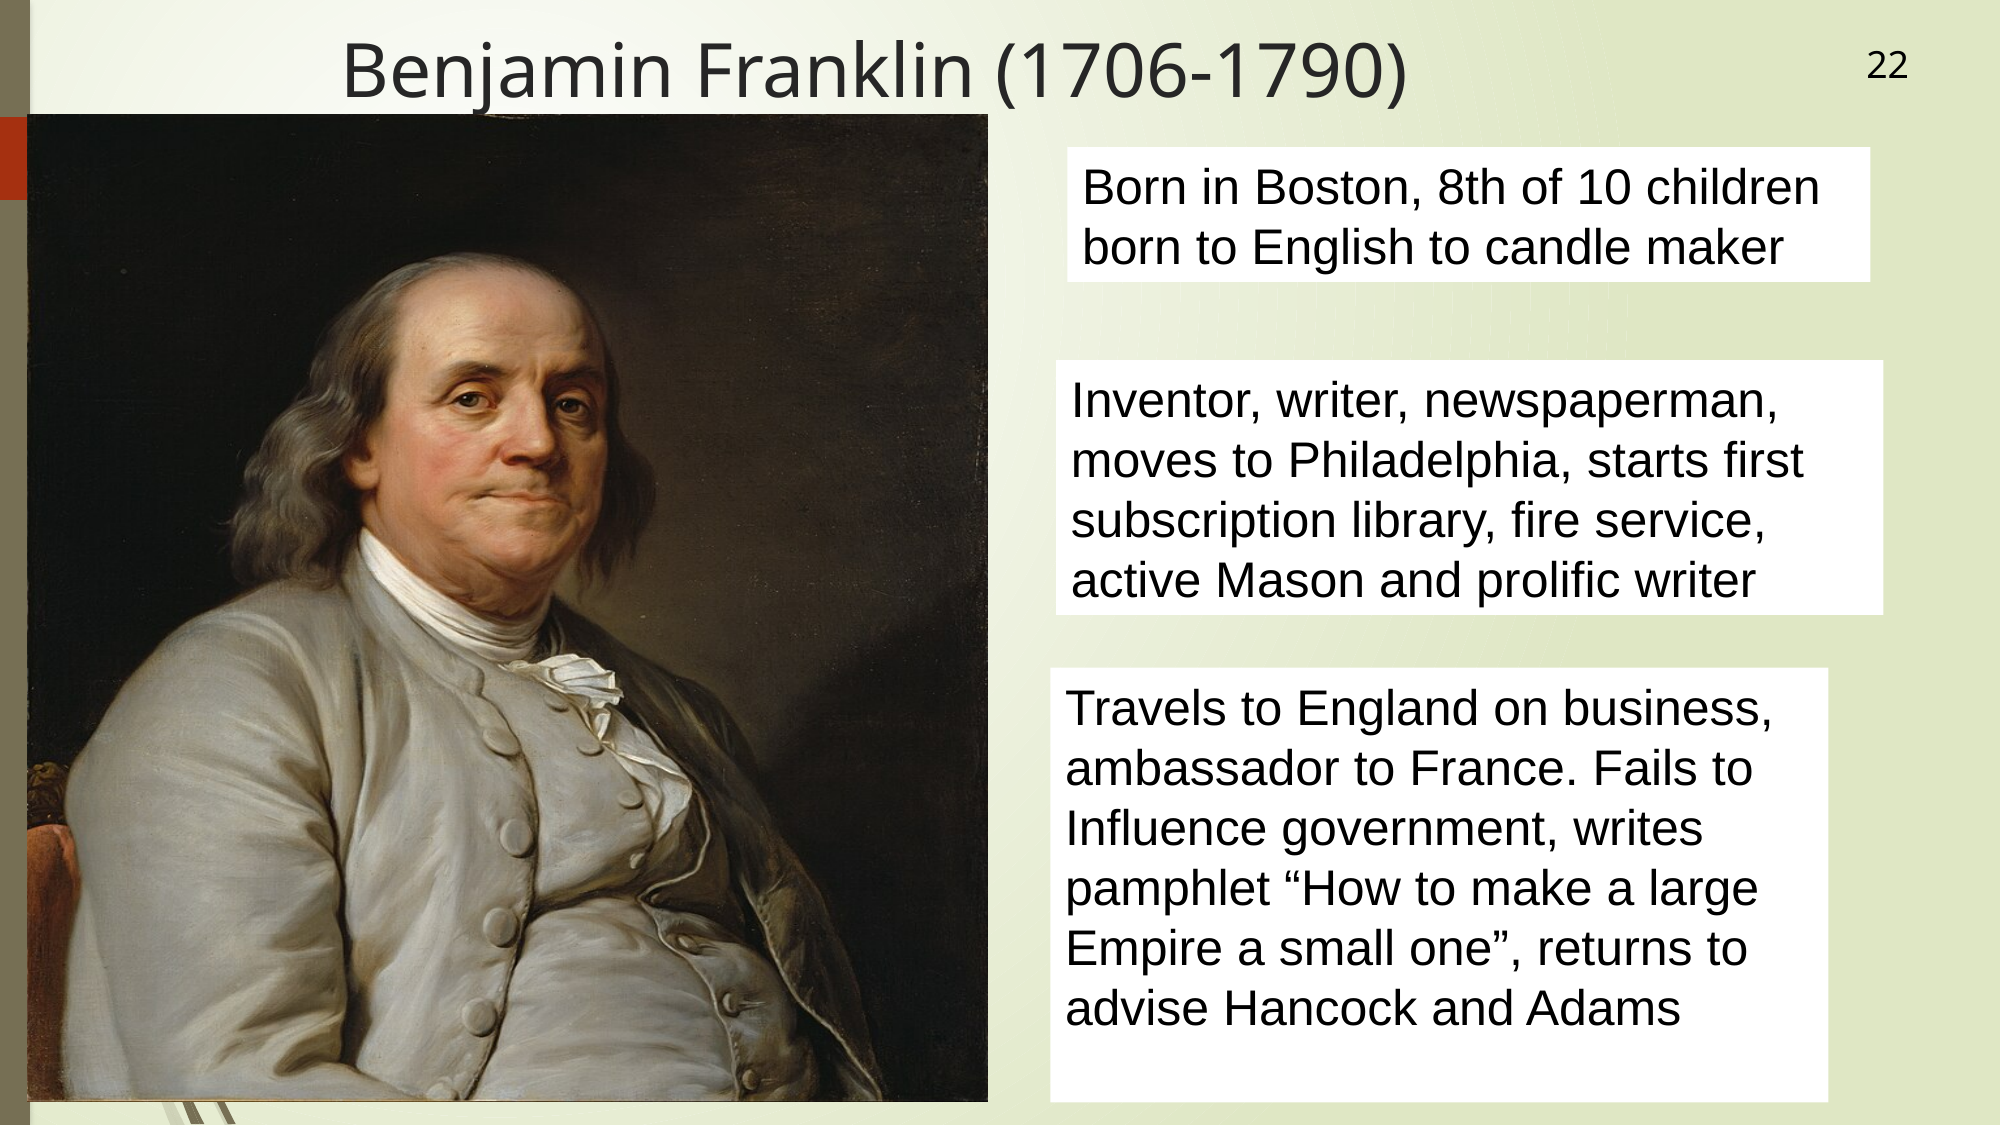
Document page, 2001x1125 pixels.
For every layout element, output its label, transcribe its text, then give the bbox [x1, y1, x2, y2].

title Benjamin Franklin (1706-1790) [143, 14, 1606, 225]
text_box Inventor, writer, newspaperman, moves to Philadelphia, starts first subscription library, fire service, active Mason and prolific writer [1056, 360, 1884, 615]
picture [26, 114, 988, 1103]
text_box Born in Boston, 8th of 10 children born to English to candle maker [1067, 147, 1871, 282]
text_box 22 [1851, 33, 1926, 94]
text_box Travels to England on business, ambassador to France. Fails to Influence government, writes pamphlet “How to make a large Empire a small one”, returns to advise Hancock and Adams [1050, 667, 1829, 1103]
